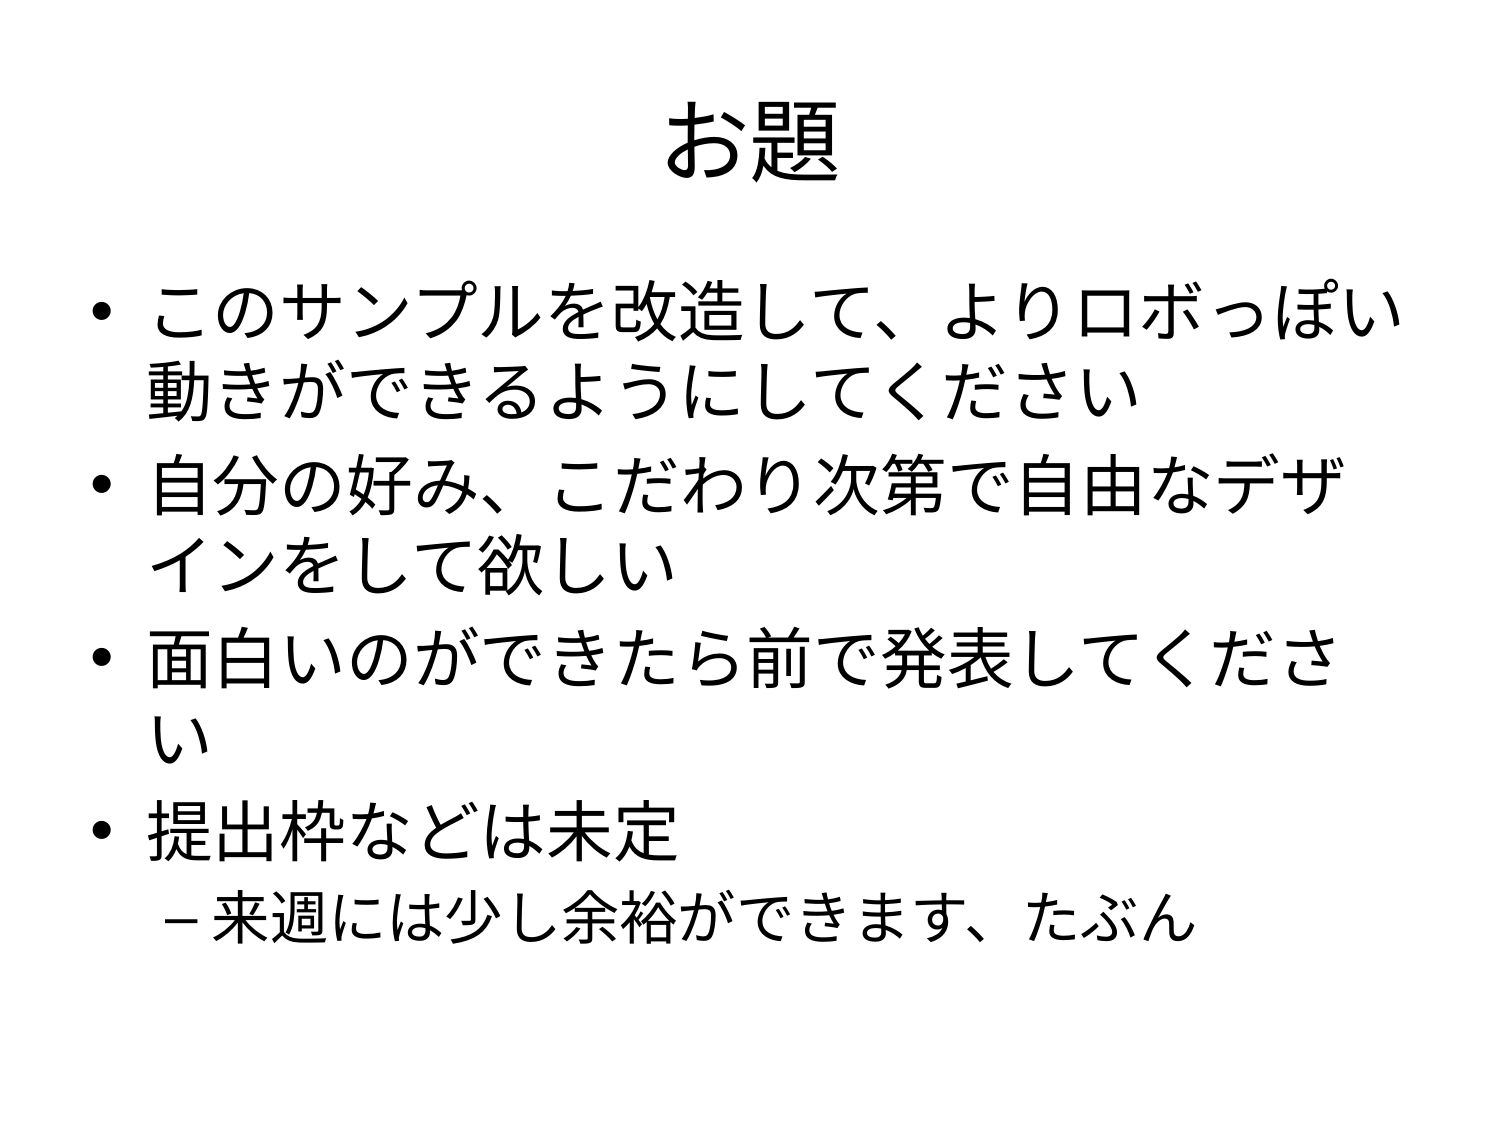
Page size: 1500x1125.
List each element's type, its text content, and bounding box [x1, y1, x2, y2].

title お題 [75, 45, 1425, 233]
list このサンプルを改造して、よりロボっぽい動きができるようにしてください 自分の好み、こだわり次第で自由なデザインをして欲しい 面白いのができたら前で発表してください 提出枠などは未定 来週には少し余裕ができます、たぶん [75, 262, 1425, 1005]
